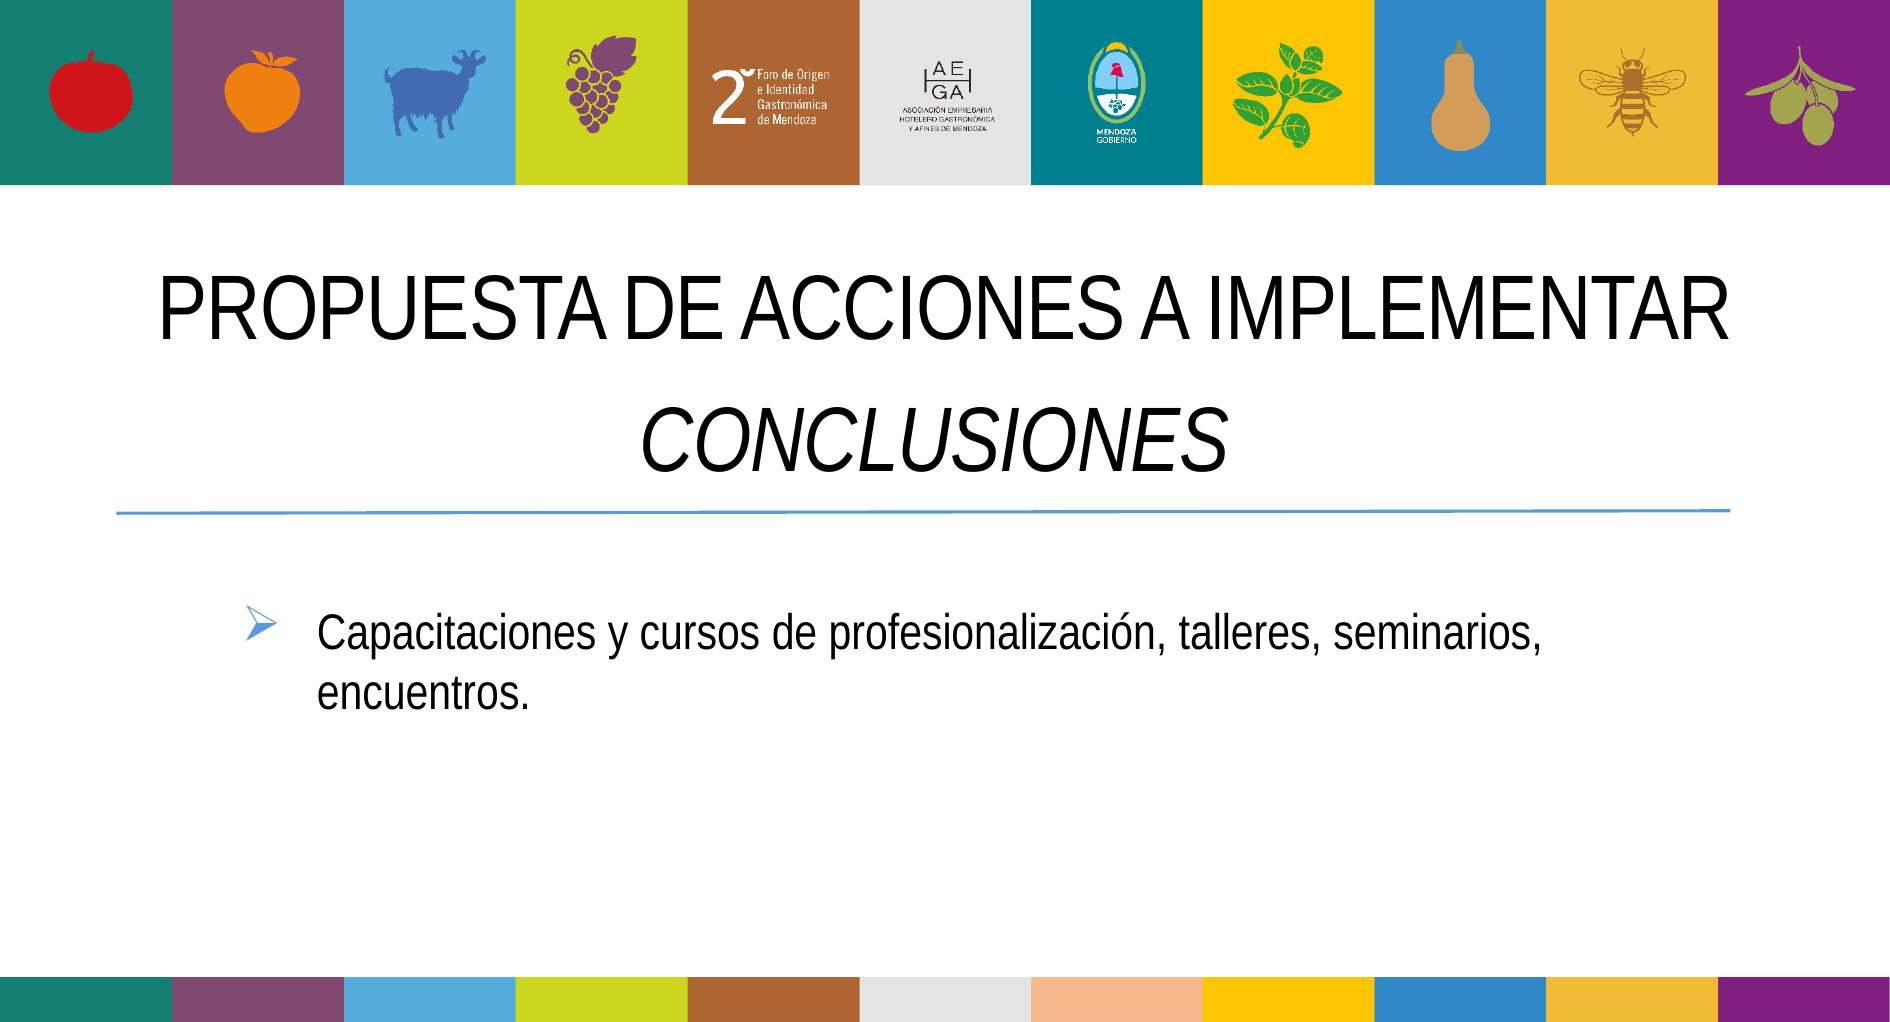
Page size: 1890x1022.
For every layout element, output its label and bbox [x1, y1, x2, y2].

picture [0, 0, 1890, 1022]
text_box [116, 510, 1731, 514]
